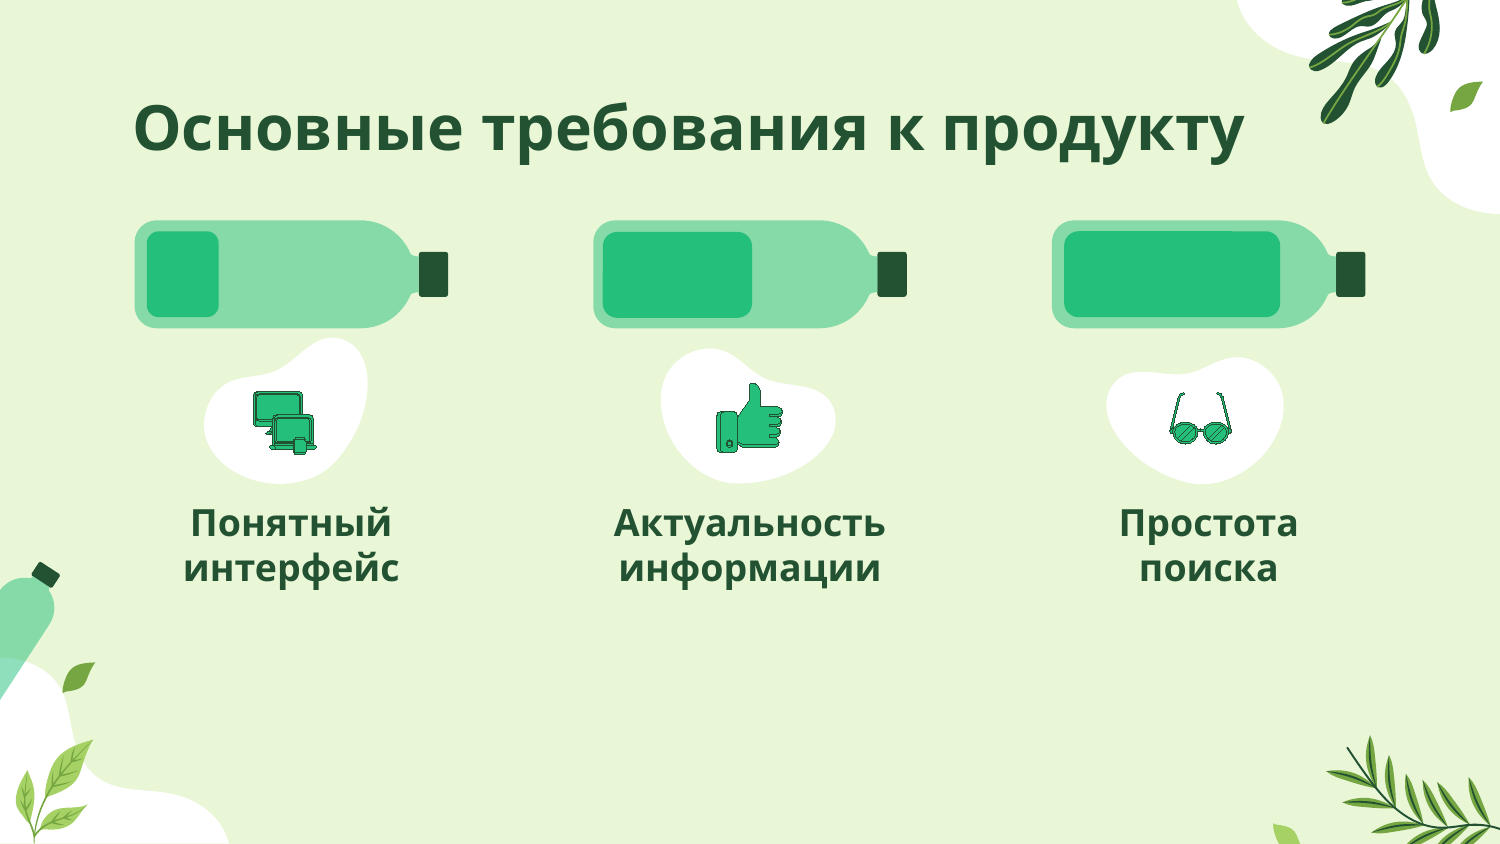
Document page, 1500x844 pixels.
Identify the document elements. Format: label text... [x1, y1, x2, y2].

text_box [237, 117, 346, 432]
title Простота поиска [1034, 484, 1383, 554]
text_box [252, 391, 317, 455]
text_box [716, 383, 784, 453]
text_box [1154, 117, 1263, 432]
text_box [602, 231, 690, 318]
text_box [1266, 231, 1281, 318]
title Основные требования к продукту [116, 72, 1383, 167]
title Актуальность информации [575, 484, 925, 554]
text_box [204, 342, 368, 484]
text_box [1106, 368, 1284, 484]
text_box [660, 352, 836, 484]
text_box [1064, 231, 1149, 318]
text_box [146, 231, 219, 318]
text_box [1169, 392, 1232, 445]
title Понятный интерфейс [117, 484, 466, 554]
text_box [695, 117, 805, 432]
